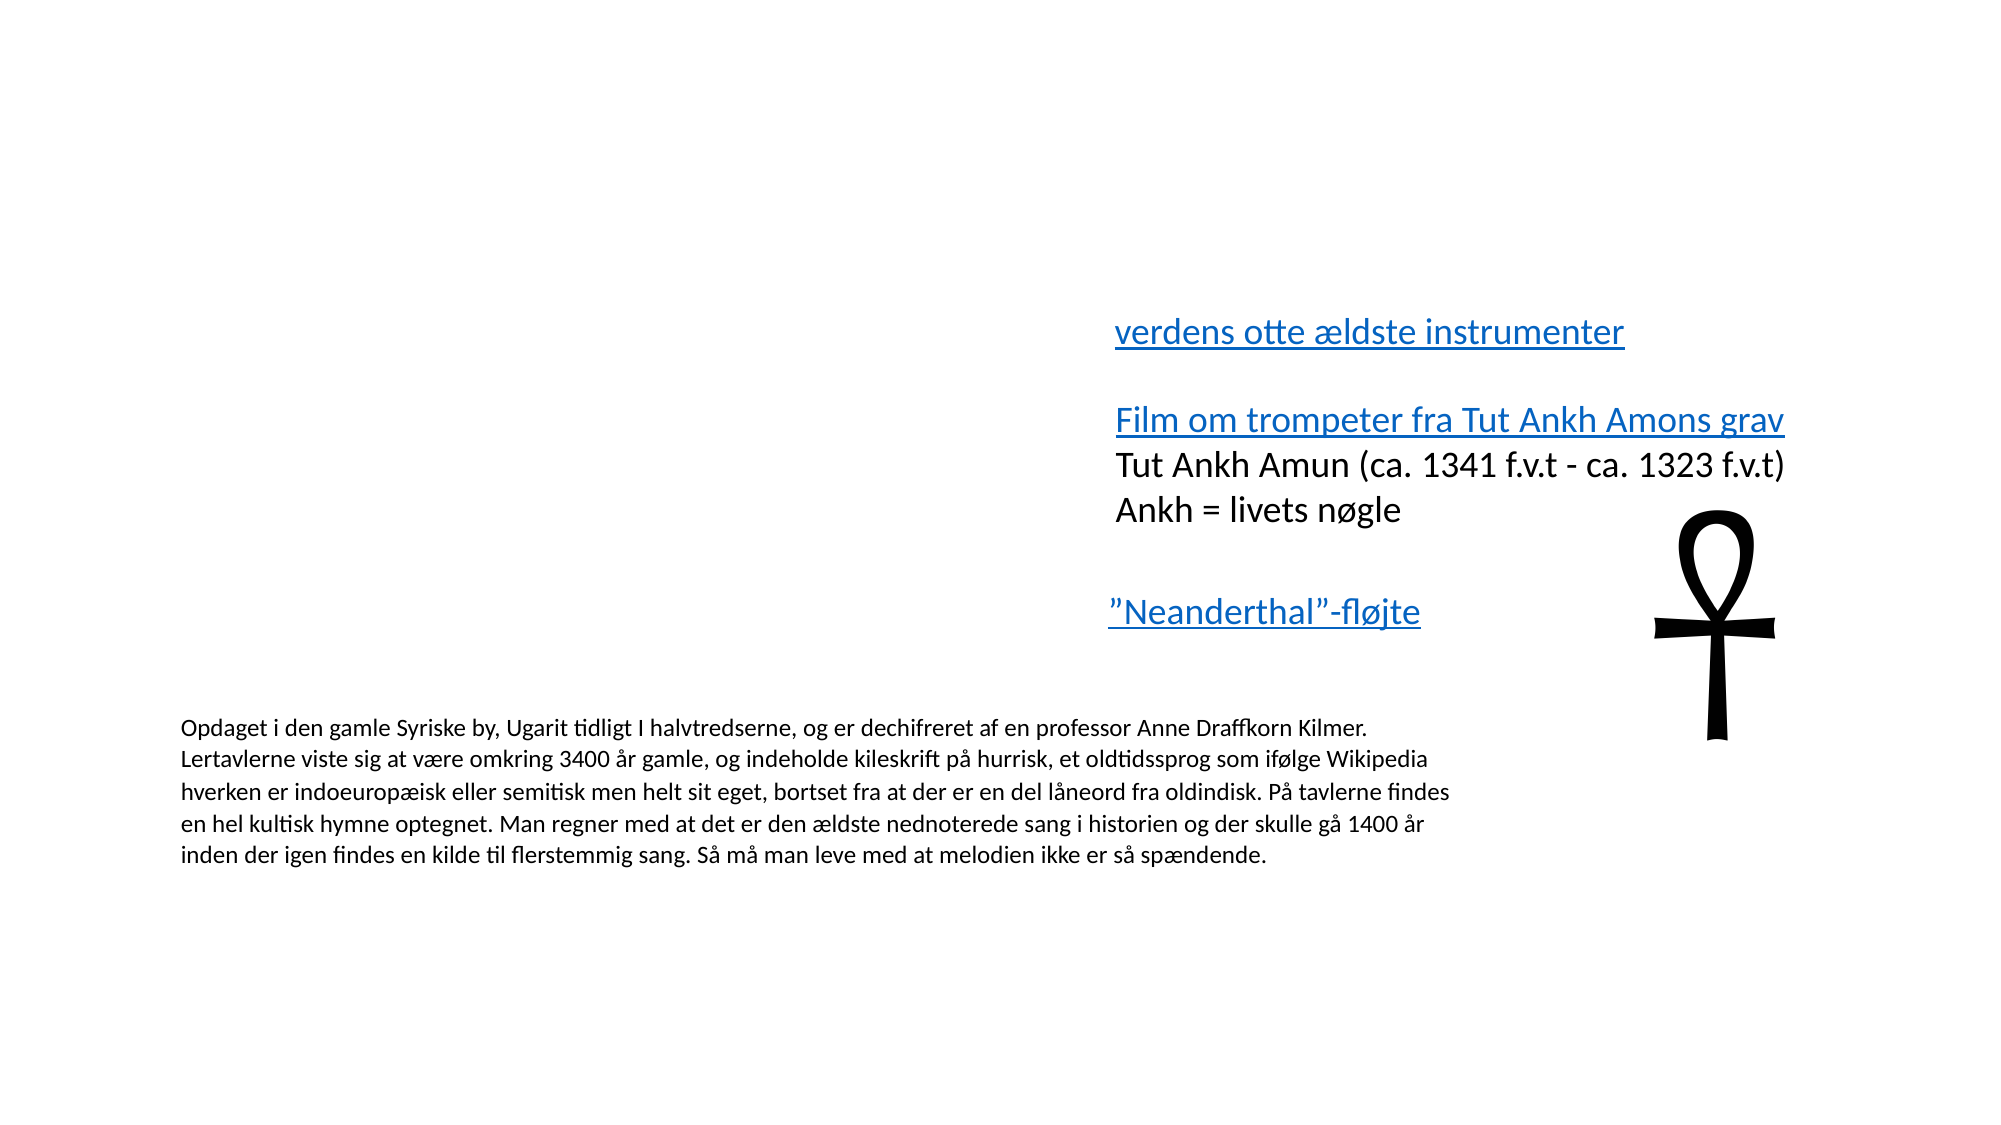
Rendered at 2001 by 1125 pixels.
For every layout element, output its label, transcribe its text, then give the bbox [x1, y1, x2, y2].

picture [1648, 510, 1780, 741]
text_box Opdaget i den gamle Syriske by, Ugarit tidligt I halvtredserne, og er dechifreret af en professor Anne Draffkorn Kilmer. Lertavlerne viste sig at være omkring 3400 år gamle, og indeholde kileskrift på hurrisk, et oldtidssprog som ifølge Wikipedia hverken er indoeuropæisk eller semitisk men helt sit eget, bortset fra at der er en del låneord fra oldindisk. På tavlerne findes en hel kultisk hymne optegnet. Man regner med at det er den ældste nednoterede sang i historien og der skulle gå 1400 år inden der igen findes en kilde til flerstemmig sang. Så må man leve med at melodien ikke er så spændende. [166, 701, 1468, 877]
text_box Film om trompeter fra Tut Ankh Amons grav Tut Ankh Amun (ca. 1341 f.v.t - ca. 1323 f.v.t) Ankh = livets nøgle [1100, 387, 1801, 538]
text_box ”Neanderthal”-fløjte [1093, 579, 1582, 640]
text_box verdens otte ældste instrumenter [1099, 299, 1641, 360]
